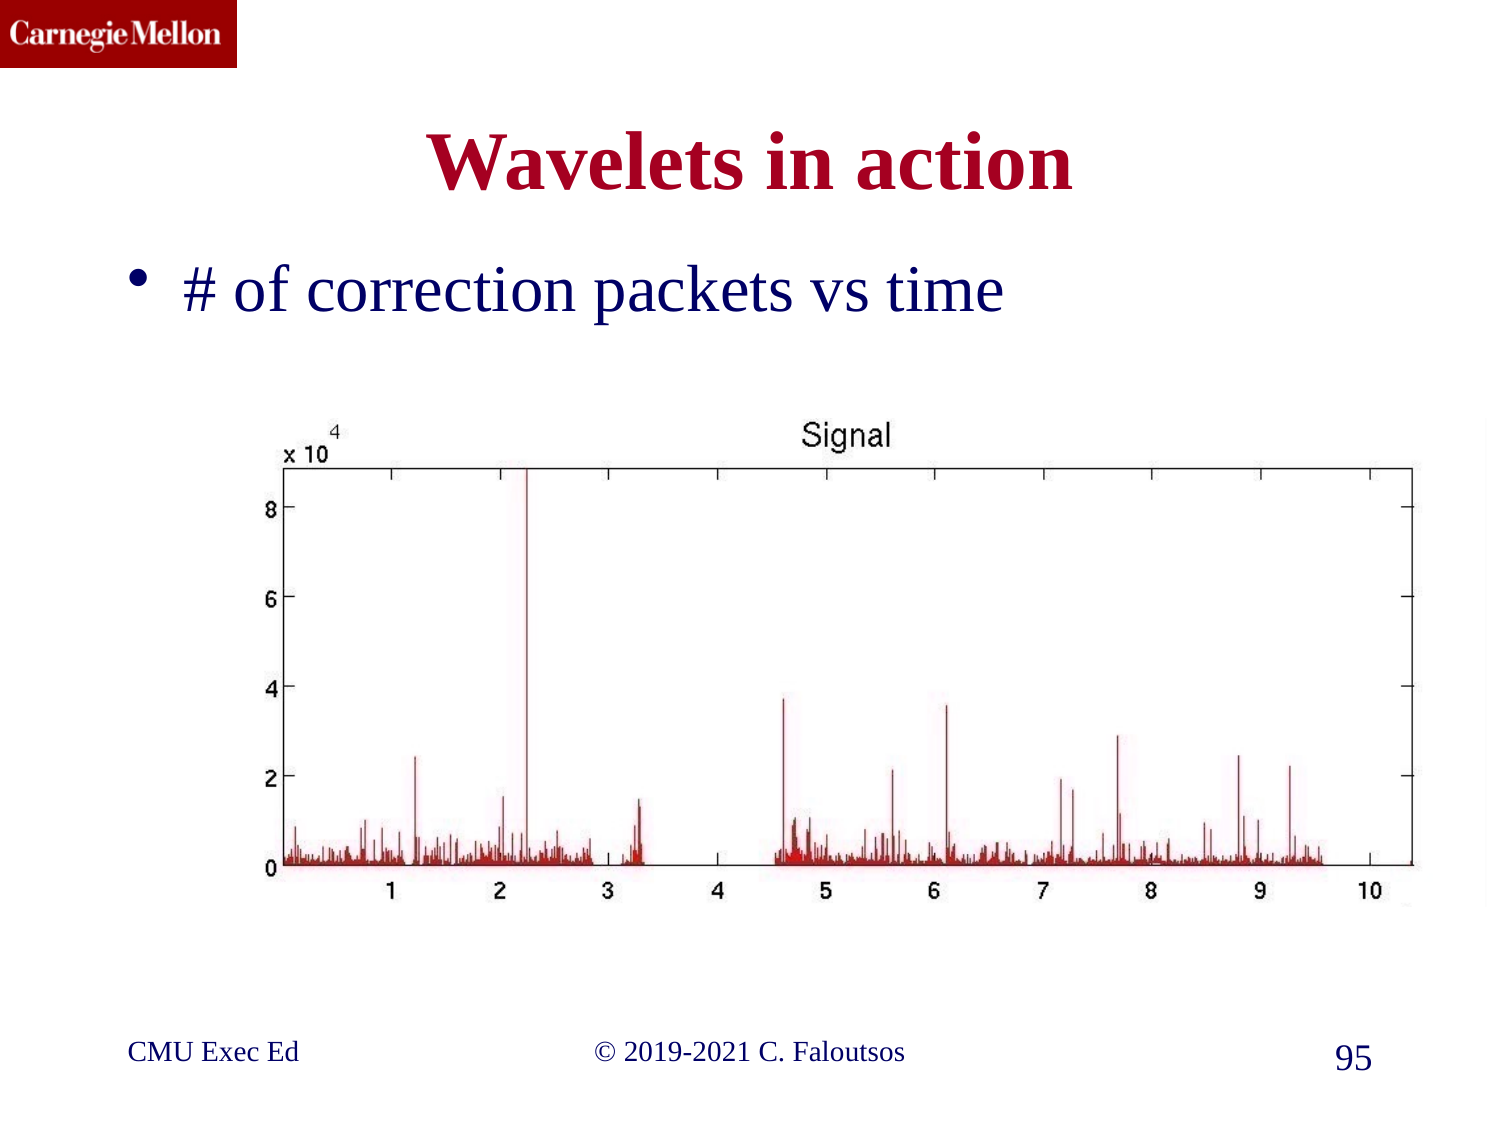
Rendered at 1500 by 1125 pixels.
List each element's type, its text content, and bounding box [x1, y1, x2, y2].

footer ©️ 2019-2021 C. Faloutsos [512, 1024, 988, 1101]
slide_number CMU Exec Ed [112, 1024, 426, 1101]
title Wavelets in action [112, 99, 1388, 213]
picture [0, 0, 237, 68]
picture [212, 324, 1488, 1001]
list # of correction packets vs time [112, 237, 1388, 1001]
slide_number 95 [1074, 1024, 1388, 1101]
